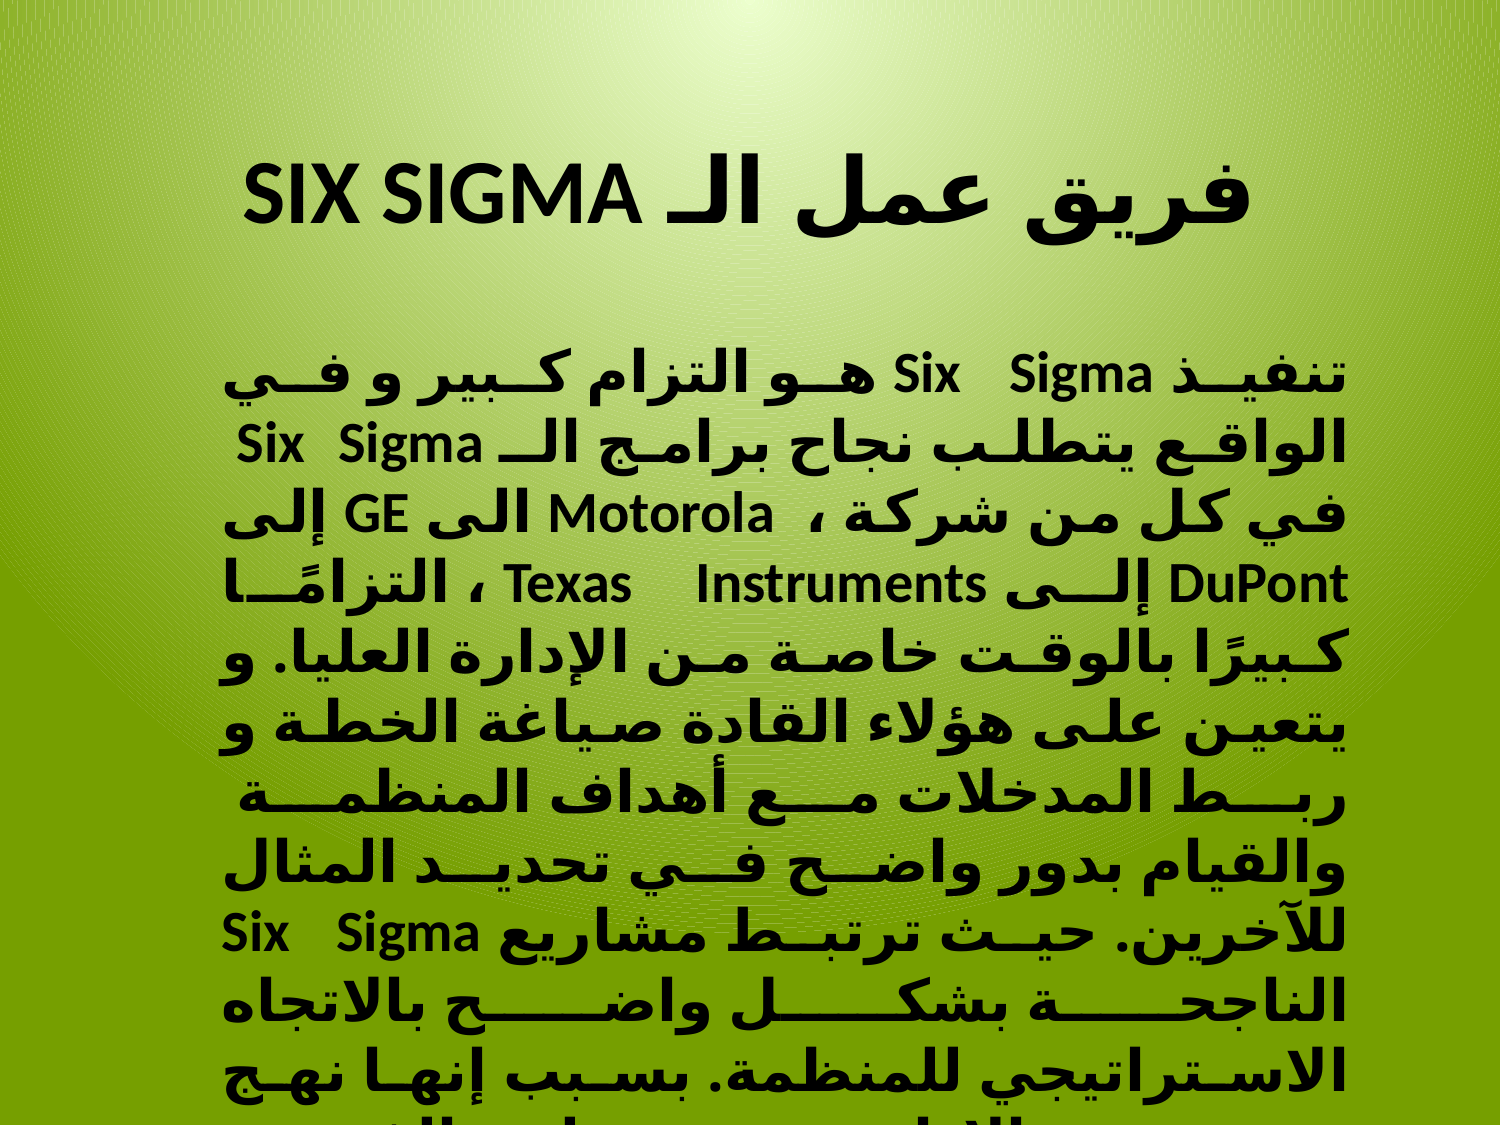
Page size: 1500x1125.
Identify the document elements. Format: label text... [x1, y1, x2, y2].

title فريق عمل الـ SIX SIGMA [112, 66, 1388, 308]
subtitle تنفيذ Six Sigma هو التزام كبير و في الواقع يتطلب نجاح برامج الـ Six Sigma في كل من شركة ، Motorola الى GE إلى DuPont إلى Texas Instruments ، التزامًا كبيرًا بالوقت خاصة من الإدارة العليا. و يتعين على هؤلاء القادة صياغة الخطة و ربط المدخلات مع أهداف المنظمة والقيام بدور واضح في تحديد المثال للآخرين. حيث ترتبط مشاريع Six Sigma الناجحة بشكل واضح بالاتجاه الاستراتيجي للمنظمة. بسبب إنها نهج موجه من الإدارة يعتمد على الفريق ويقوده الخبراء [206, 326, 1365, 1024]
